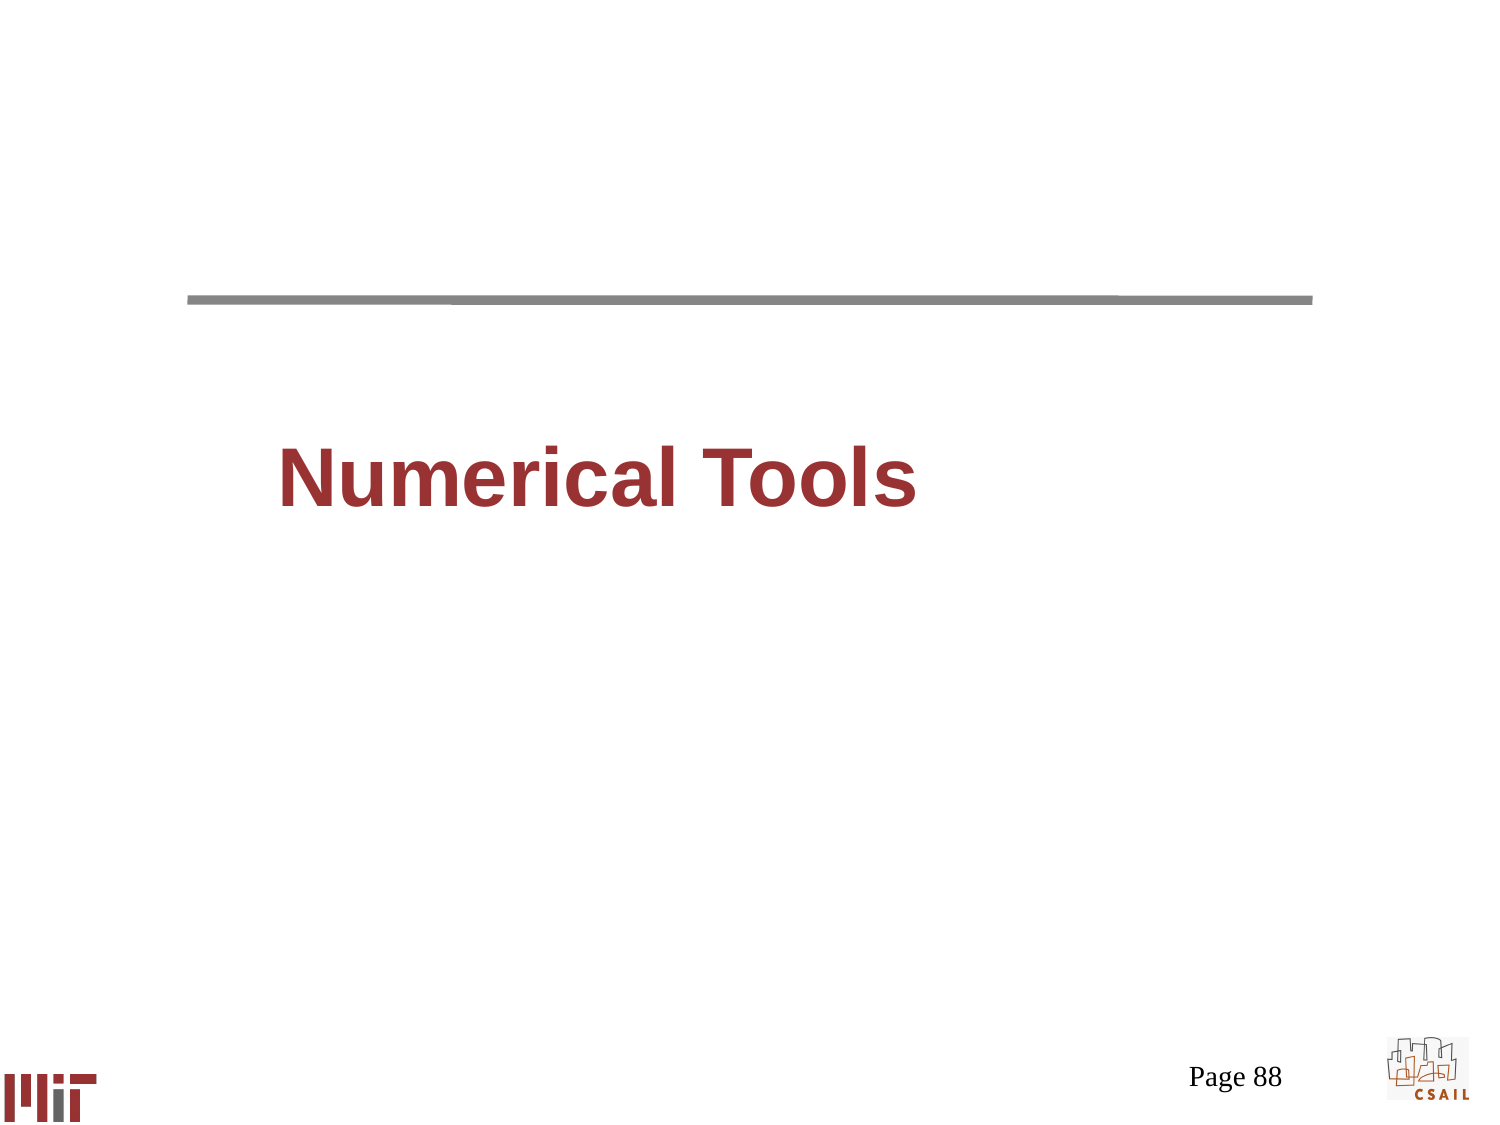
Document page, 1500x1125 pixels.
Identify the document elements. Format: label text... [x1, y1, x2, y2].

slide_number Page 88 [1173, 1049, 1388, 1125]
picture [1387, 1037, 1469, 1100]
picture [0, 1070, 100, 1125]
title Numerical Tools [262, 387, 1163, 576]
